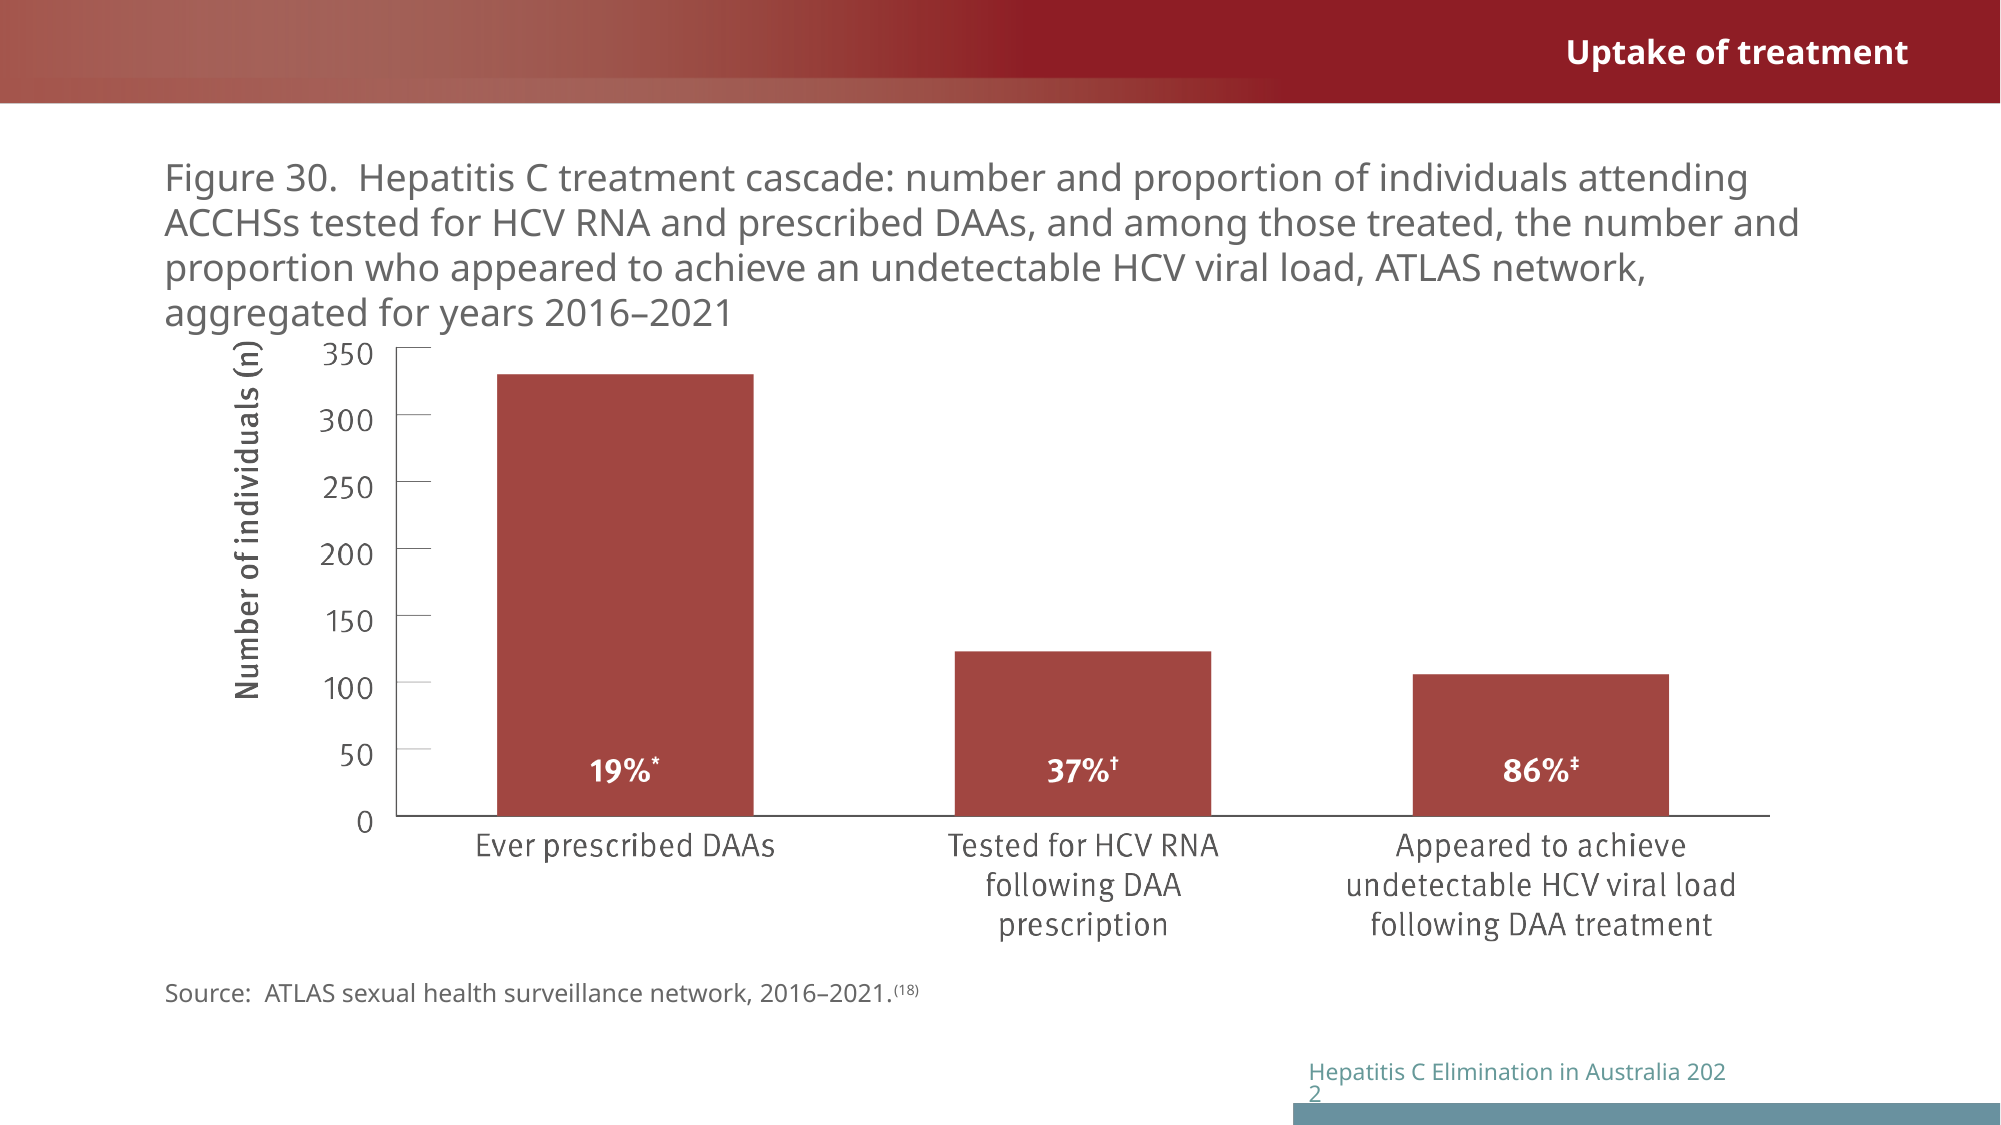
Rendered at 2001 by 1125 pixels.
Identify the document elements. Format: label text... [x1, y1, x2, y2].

list Source: ATLAS sexual health surveillance network, 2016–2021.(18) [149, 962, 1851, 1035]
title Figure 30. Hepatitis C treatment cascade: number and proportion of individuals attending ACCHSs tested for HCV RNA and prescribed DAAs, and among those treated, the number and proportion who appeared to achieve an undetectable HCV viral load, ATLAS network, aggregated for years 2016–2021 [149, 124, 1851, 316]
picture [0, 0, 2001, 1125]
footer Hepatitis C Elimination in Australia 2022 [1293, 1042, 1752, 1103]
list Uptake of treatment [999, 17, 1934, 90]
